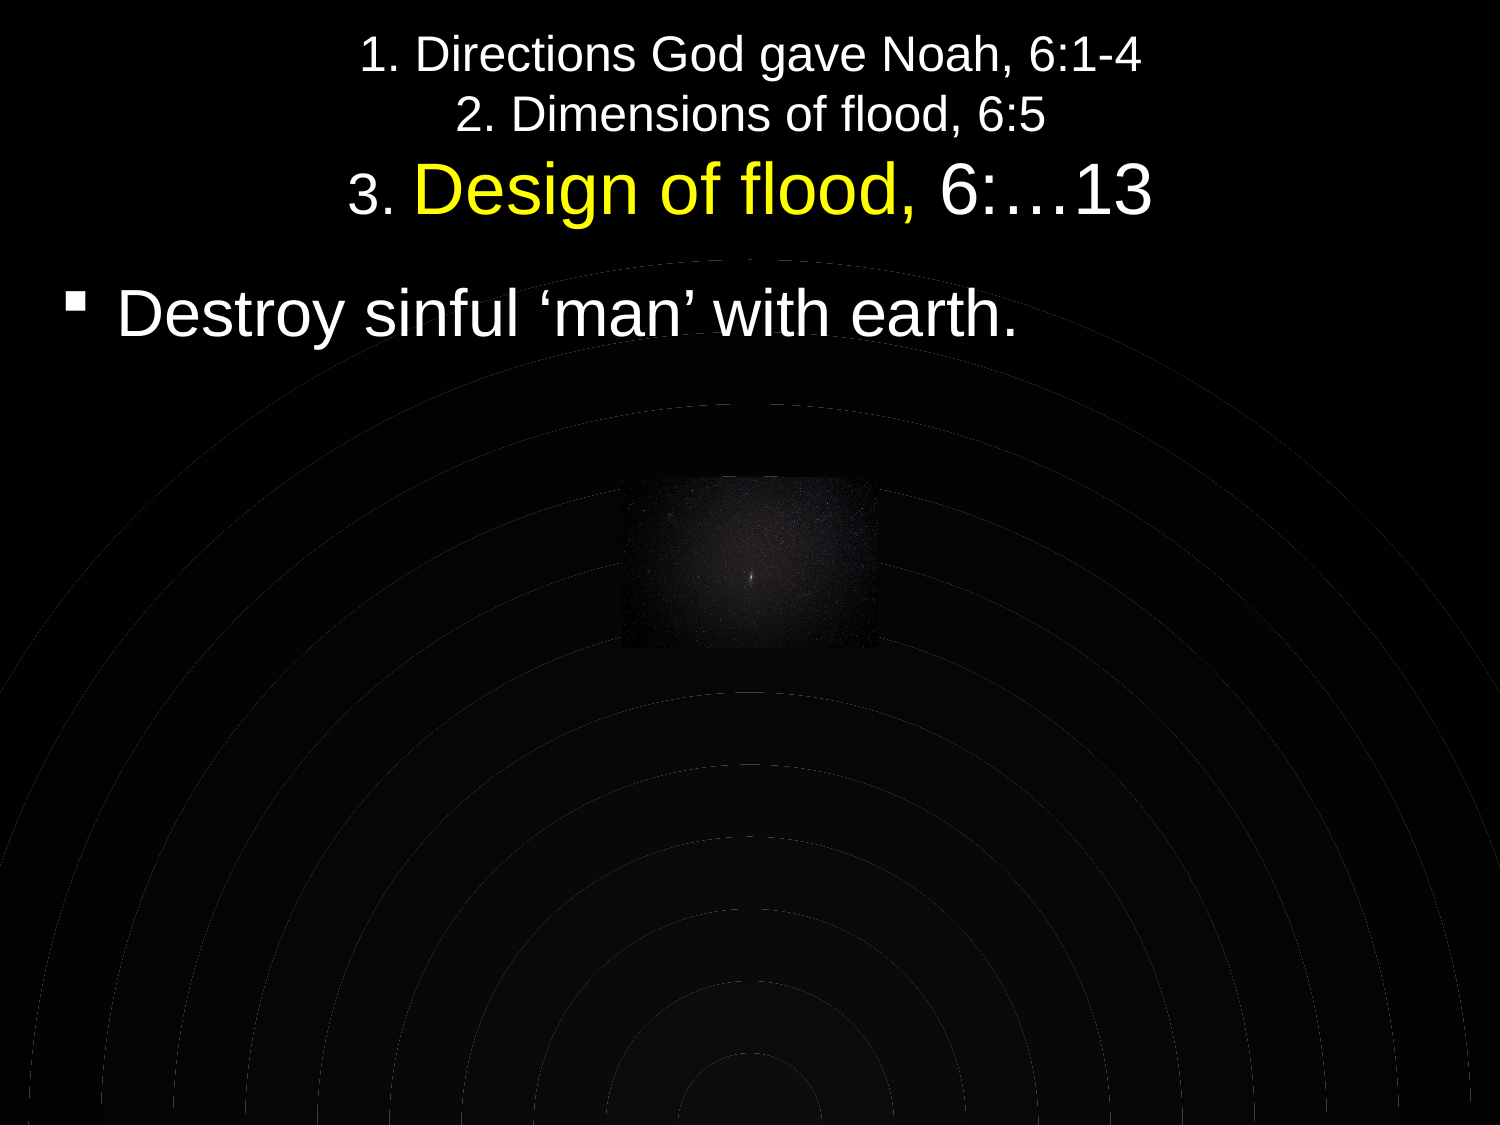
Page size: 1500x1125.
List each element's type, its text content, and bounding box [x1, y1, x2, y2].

picture [622, 477, 878, 648]
text_box 1. Directions God gave Noah, 6:1-4 2. Dimensions of flood, 6:5 3. Design of flood, 6:…13 [29, 0, 1473, 252]
text_box Destroy sinful ‘man’ with earth. [44, 260, 1459, 1065]
